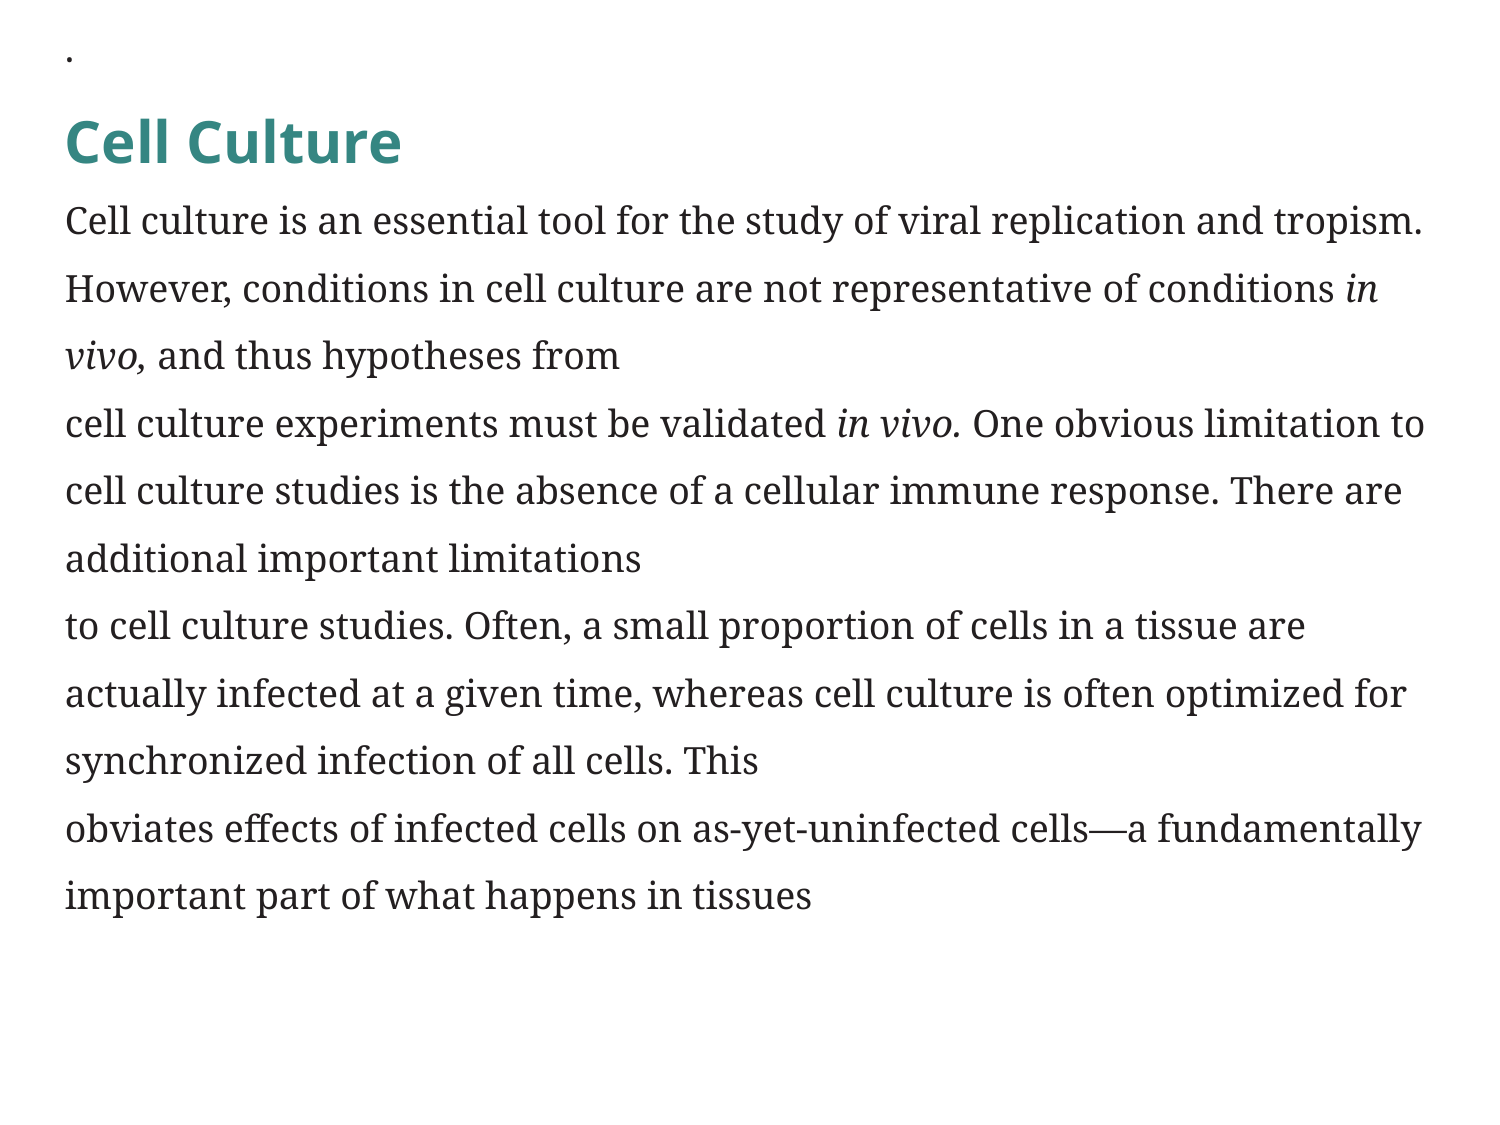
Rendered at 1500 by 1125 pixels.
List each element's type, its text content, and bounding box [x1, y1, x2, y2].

text_box . Cell Culture Cell culture is an essential tool for the study of viral replication and tropism. However, conditions in cell culture are not representative of conditions in vivo, and thus hypotheses from cell culture experiments must be validated in vivo. One obvious limitation to cell culture studies is the absence of a cellular immune response. There are additional important limitations to cell culture studies. Often, a small proportion of cells in a tissue are actually infected at a given time, whereas cell culture is often optimized for synchronized infection of all cells. This obviates effects of infected cells on as-yet-uninfected cells—a fundamentally important part of what happens in tissues [49, 0, 1463, 925]
